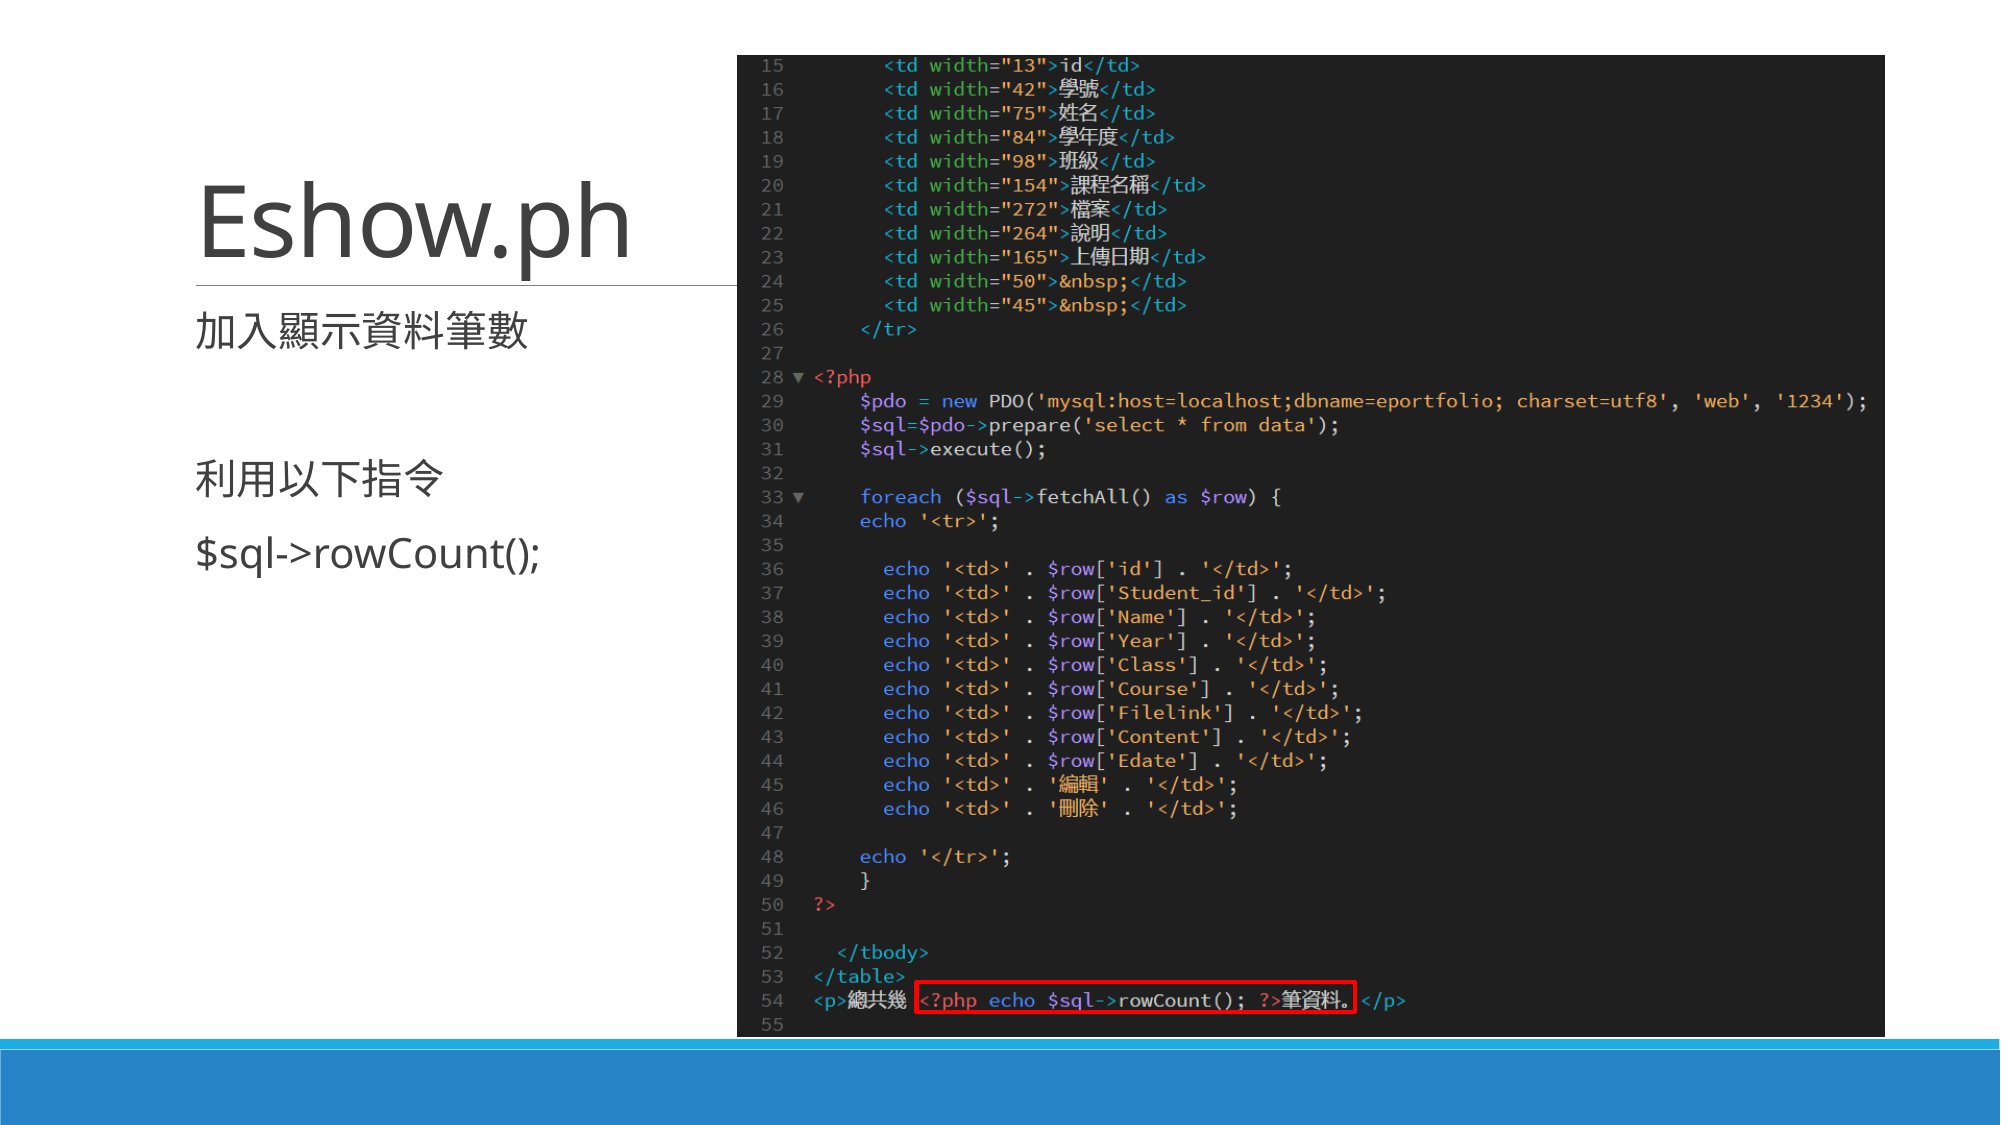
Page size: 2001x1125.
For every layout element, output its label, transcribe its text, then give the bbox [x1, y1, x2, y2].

picture [736, 54, 1885, 1038]
title Eshow.ph [180, 47, 1830, 285]
list 加入顯示資料筆數 利用以下指令 $sql->rowCount(); [180, 302, 733, 963]
